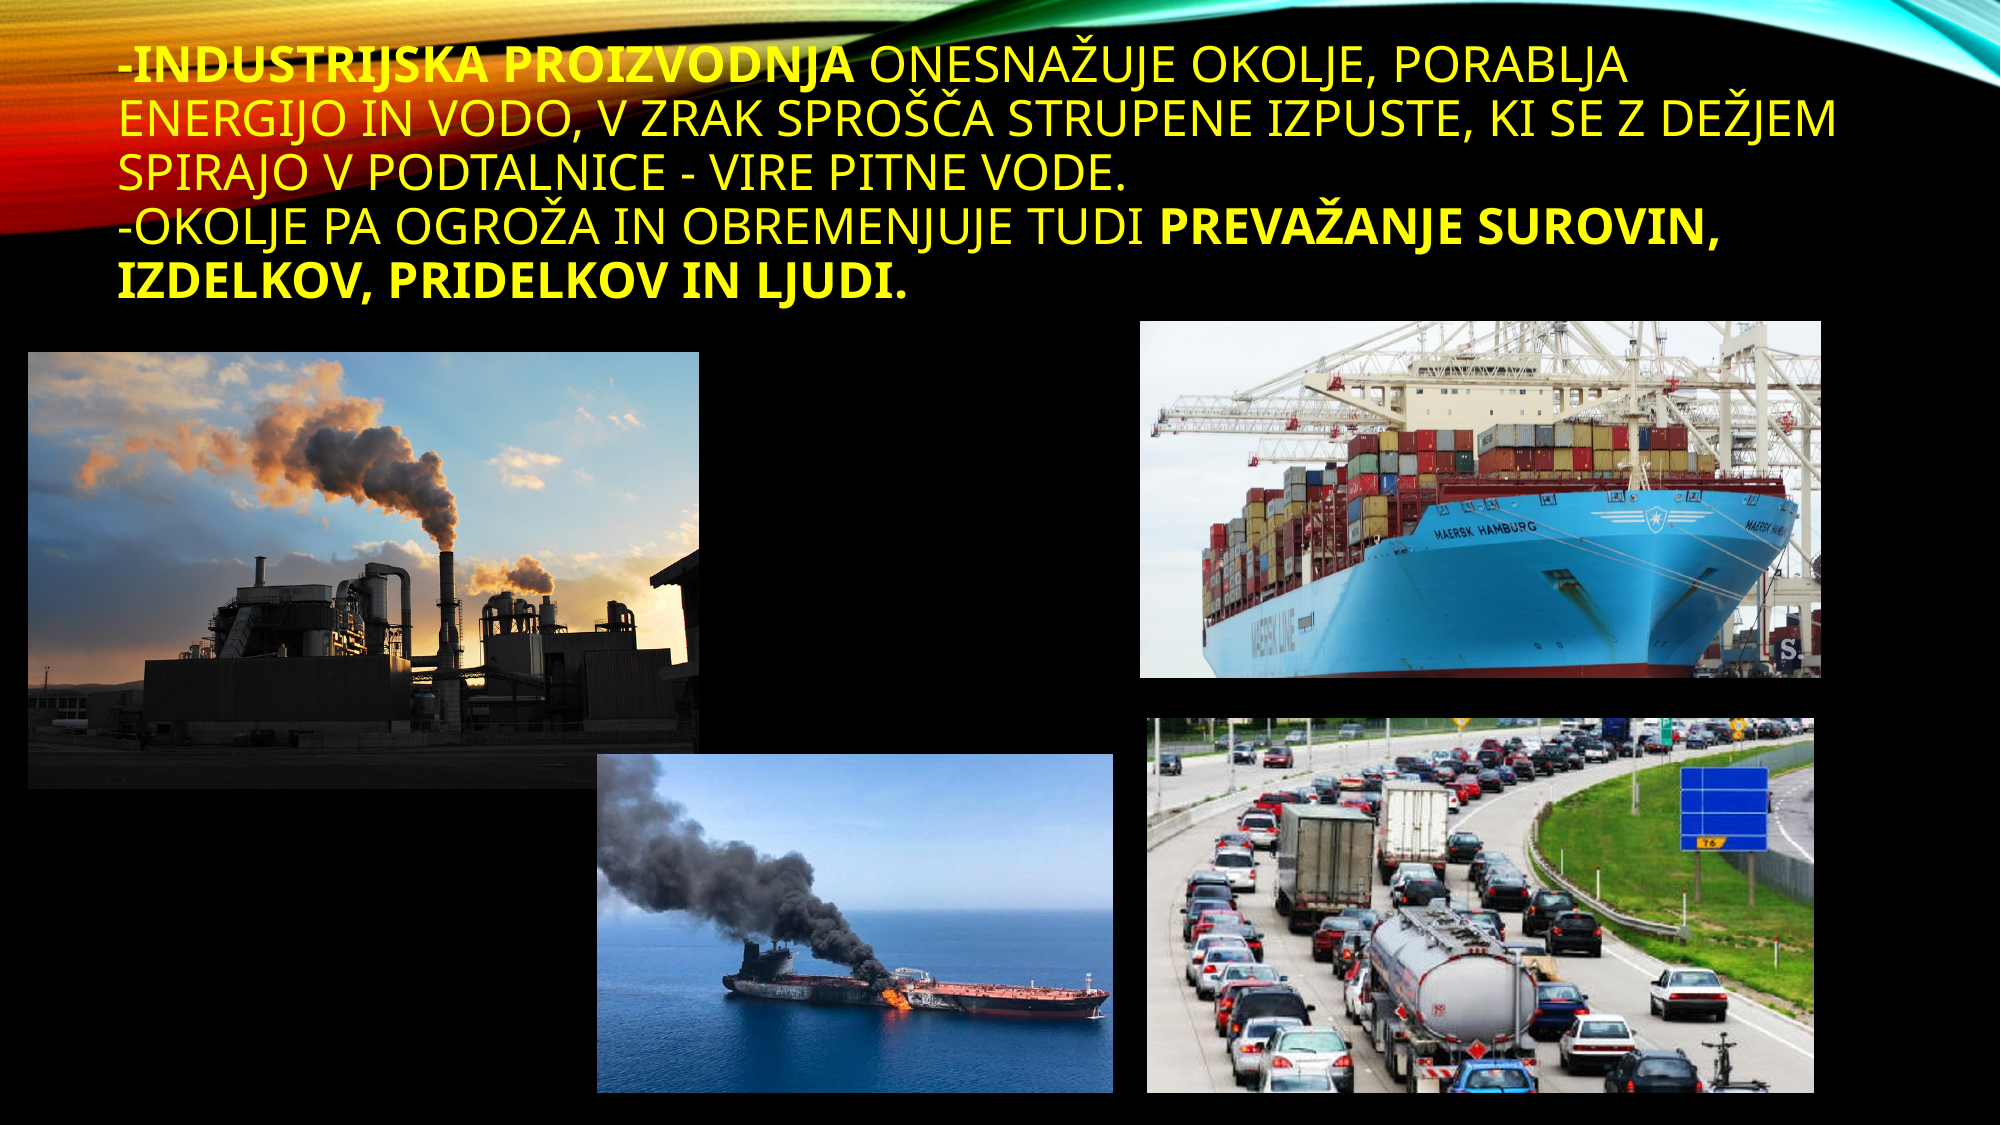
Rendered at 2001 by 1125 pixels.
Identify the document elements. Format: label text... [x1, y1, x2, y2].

title -Industrijska proizvodnja onesnažuje okolje, porablja energijo in vodo, v zrak sprošča strupene izpuste, ki se z dežjem spirajo v podtalnice - vire pitne vode. -Okolje pa ogroža in obremenjuje tudi prevažanje surovin, izdelkov, pridelkov in ljudi. [102, 68, 1878, 281]
picture [0, 0, 2000, 237]
picture [1140, 321, 1821, 678]
picture [597, 754, 1113, 1094]
picture [1147, 718, 1814, 1094]
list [27, 352, 700, 789]
